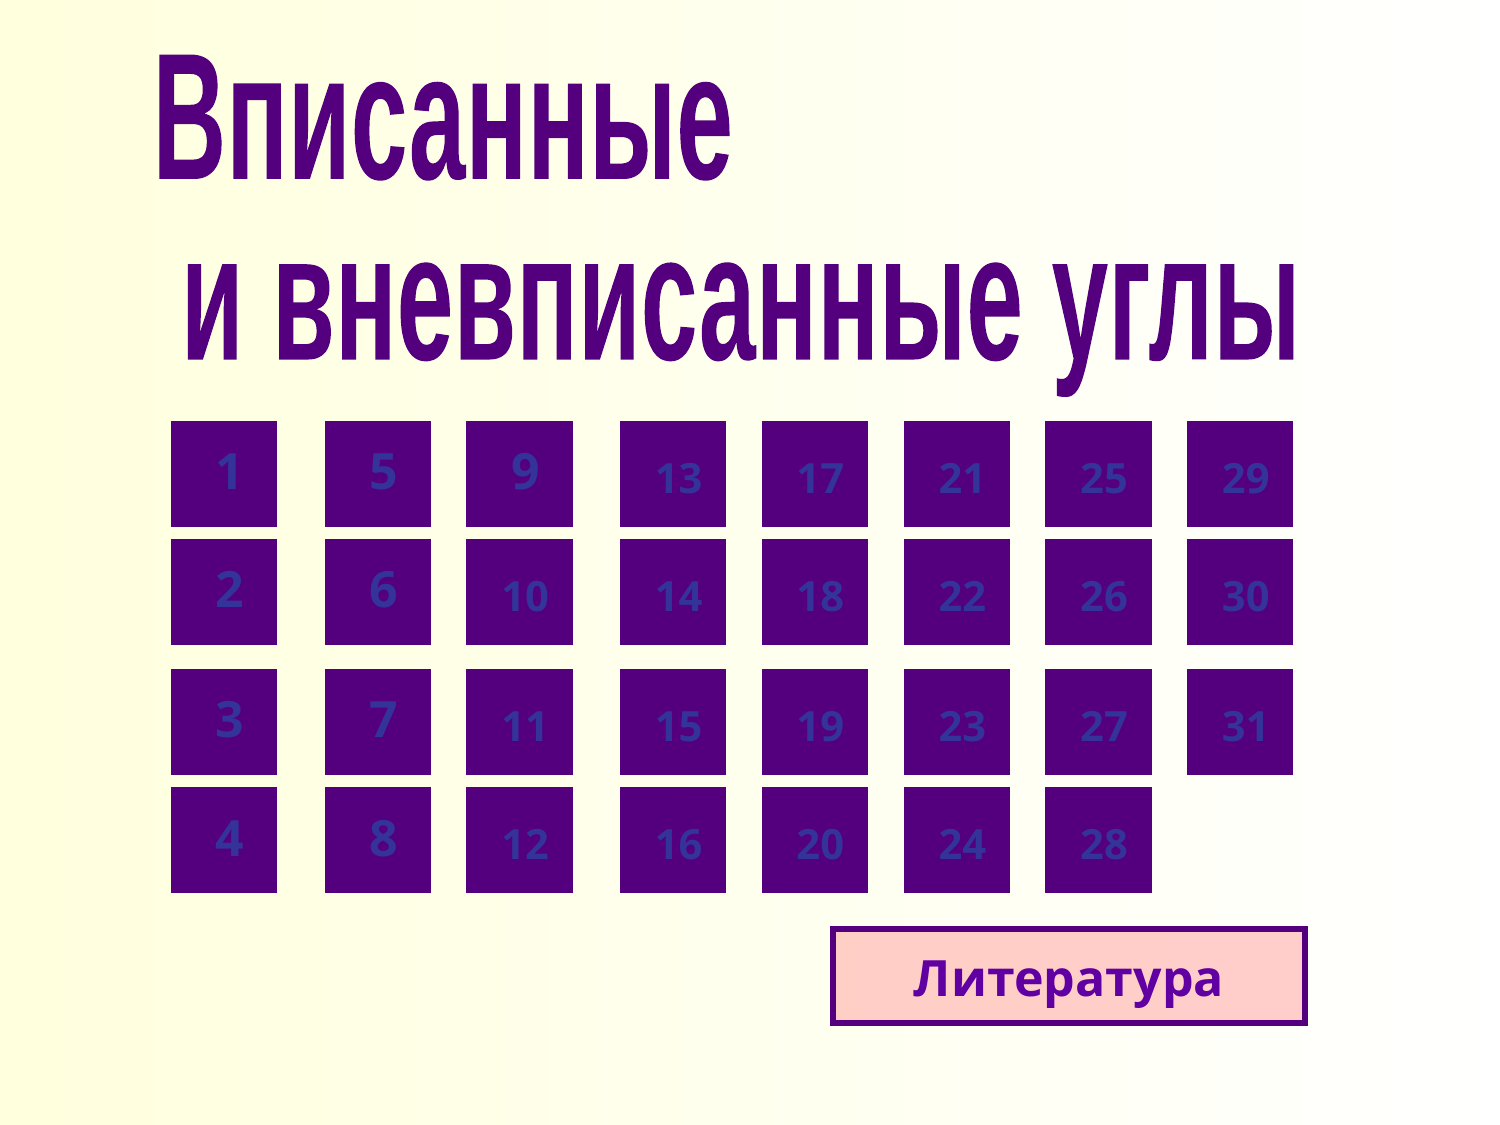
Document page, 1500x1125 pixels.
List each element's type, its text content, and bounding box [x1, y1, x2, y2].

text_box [619, 786, 727, 894]
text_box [1045, 420, 1152, 528]
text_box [1186, 538, 1294, 646]
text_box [170, 668, 278, 776]
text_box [466, 420, 573, 528]
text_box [903, 420, 1011, 528]
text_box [619, 538, 727, 646]
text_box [1045, 786, 1152, 894]
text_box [1045, 668, 1152, 776]
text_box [324, 420, 432, 528]
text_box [761, 786, 869, 894]
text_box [466, 786, 573, 894]
text_box Литература [832, 928, 1306, 1024]
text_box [1186, 668, 1294, 776]
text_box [324, 668, 432, 776]
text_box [466, 538, 573, 646]
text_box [619, 420, 727, 528]
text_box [170, 420, 278, 528]
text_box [170, 538, 278, 646]
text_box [170, 786, 278, 894]
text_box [903, 668, 1011, 776]
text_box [761, 668, 869, 776]
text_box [761, 538, 869, 646]
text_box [1186, 420, 1294, 528]
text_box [761, 420, 869, 528]
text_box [903, 538, 1011, 646]
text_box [466, 668, 573, 776]
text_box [324, 538, 432, 646]
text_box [903, 786, 1011, 894]
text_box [619, 668, 727, 776]
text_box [324, 786, 432, 894]
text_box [1045, 538, 1152, 646]
